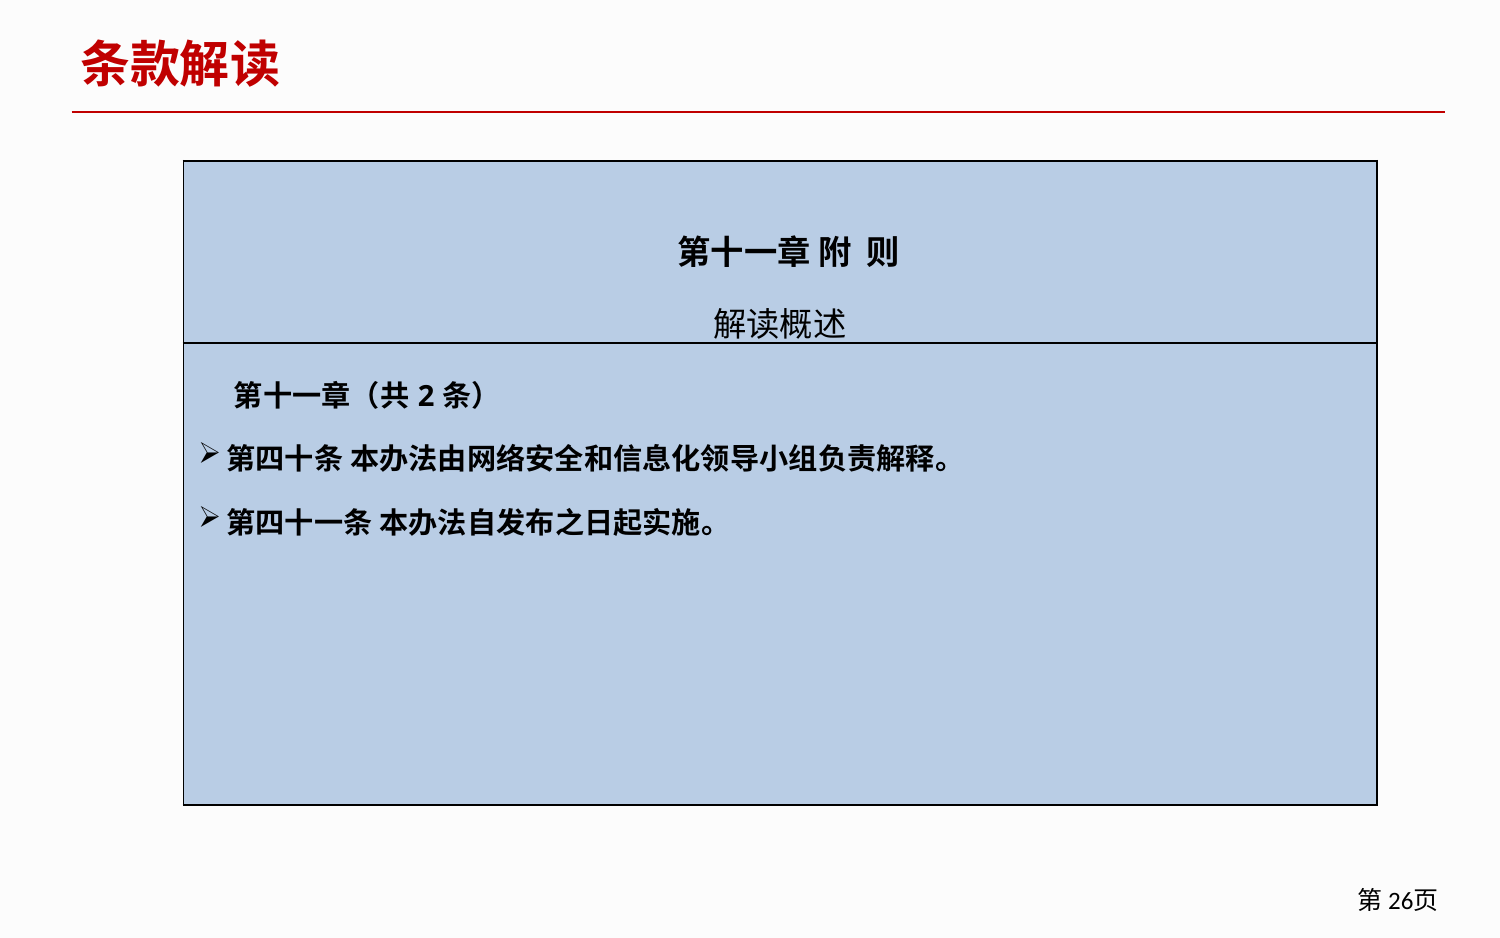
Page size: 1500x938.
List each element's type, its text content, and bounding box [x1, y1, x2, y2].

table_cell 第十一章（共2条） 第四十条 本办法由网络安全和信息化领导小组负责解释。 第四十一条 本办法自发布之日起实施。 [184, 344, 1376, 804]
table_header 第十一章 附 则 解读概述 [184, 162, 1376, 342]
text_box 条款解读 [65, 25, 1126, 100]
